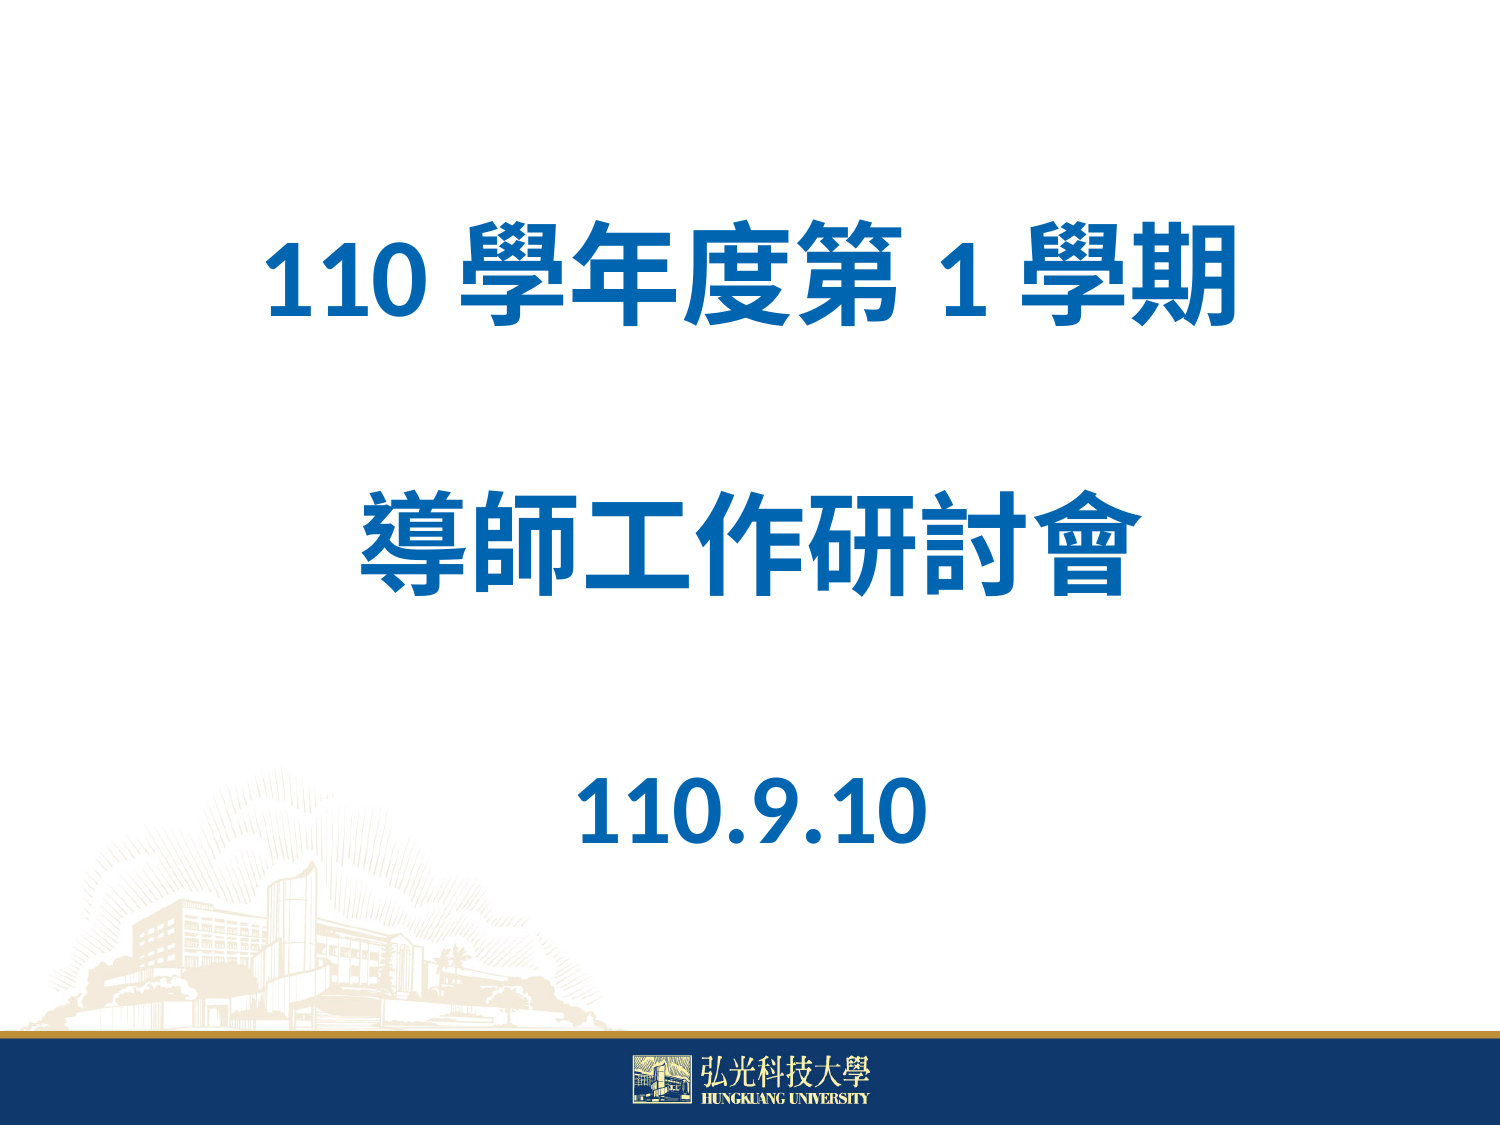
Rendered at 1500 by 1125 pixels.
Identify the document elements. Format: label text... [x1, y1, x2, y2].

picture [0, 0, 1500, 1125]
text_box 110學年度第1學期 導師工作研討會 110.9.10 [53, 196, 1447, 871]
